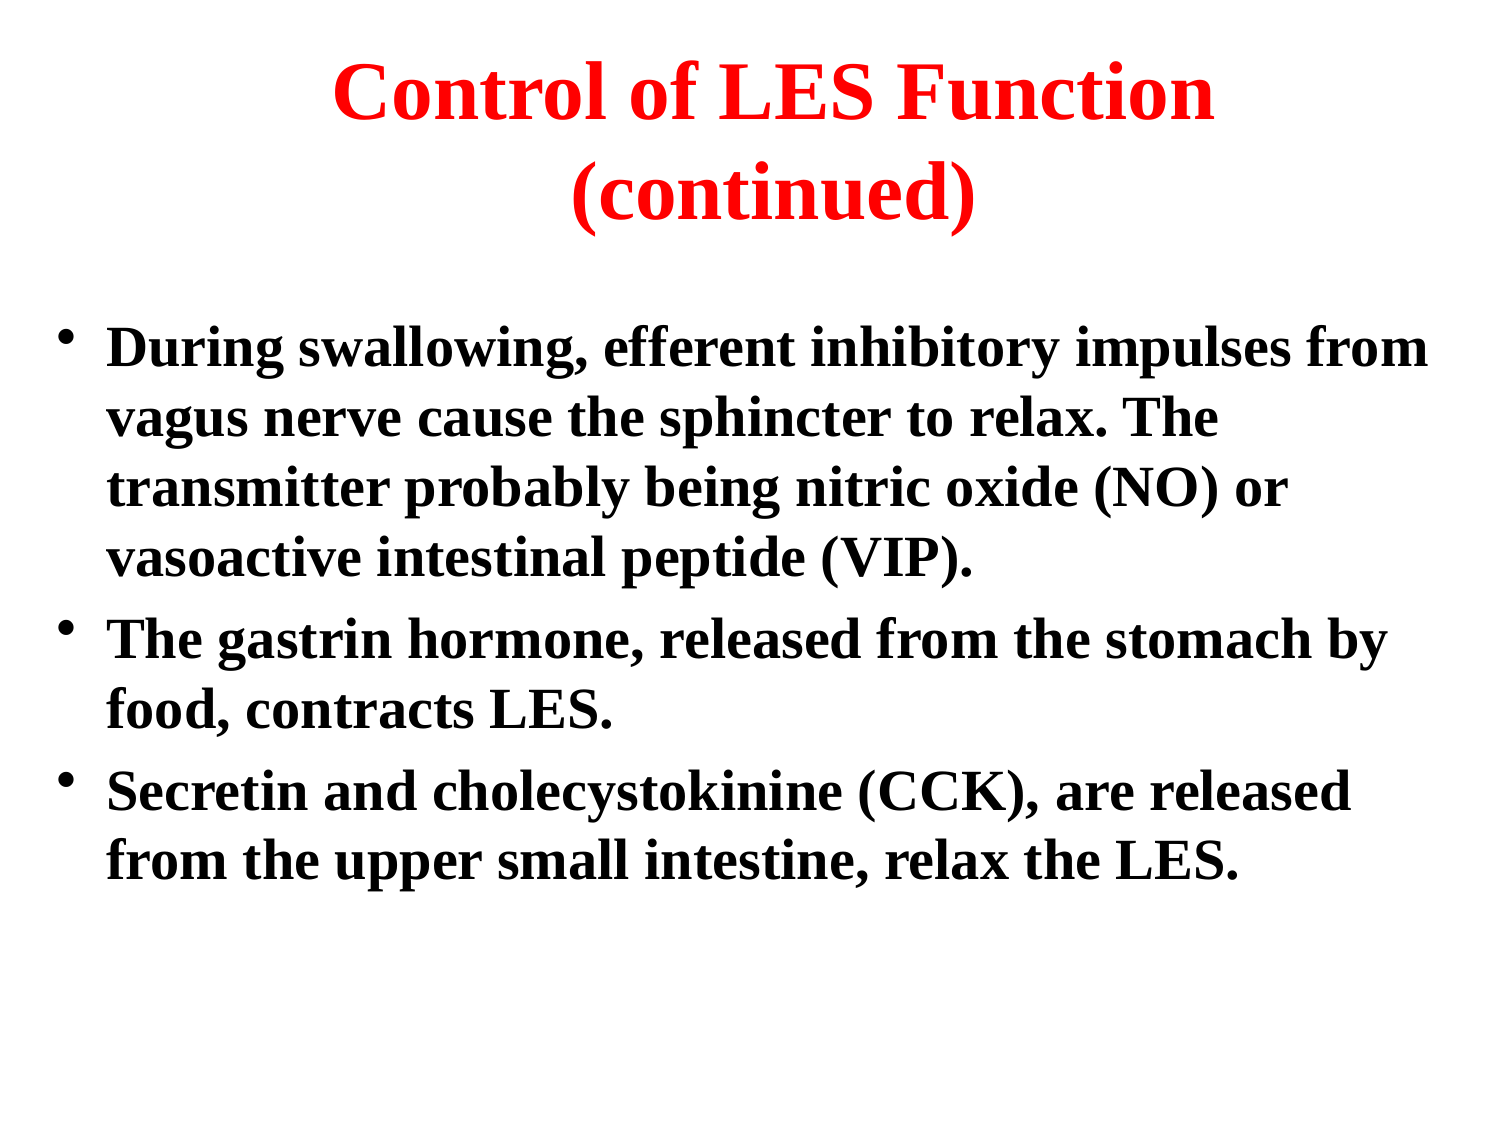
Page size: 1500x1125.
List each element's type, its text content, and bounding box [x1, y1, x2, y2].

title Control of LES Function (continued) [136, 42, 1412, 231]
list During swallowing, efferent inhibitory impulses from vagus nerve cause the sphincter to relax. The transmitter probably being nitric oxide (NO) or vasoactive intestinal peptide (VIP). The gastrin hormone, released from the stomach by food, contracts LES. Secretin and cholecystokinine (CCK), are released from the upper small intestine, relax the LES. [41, 300, 1483, 976]
